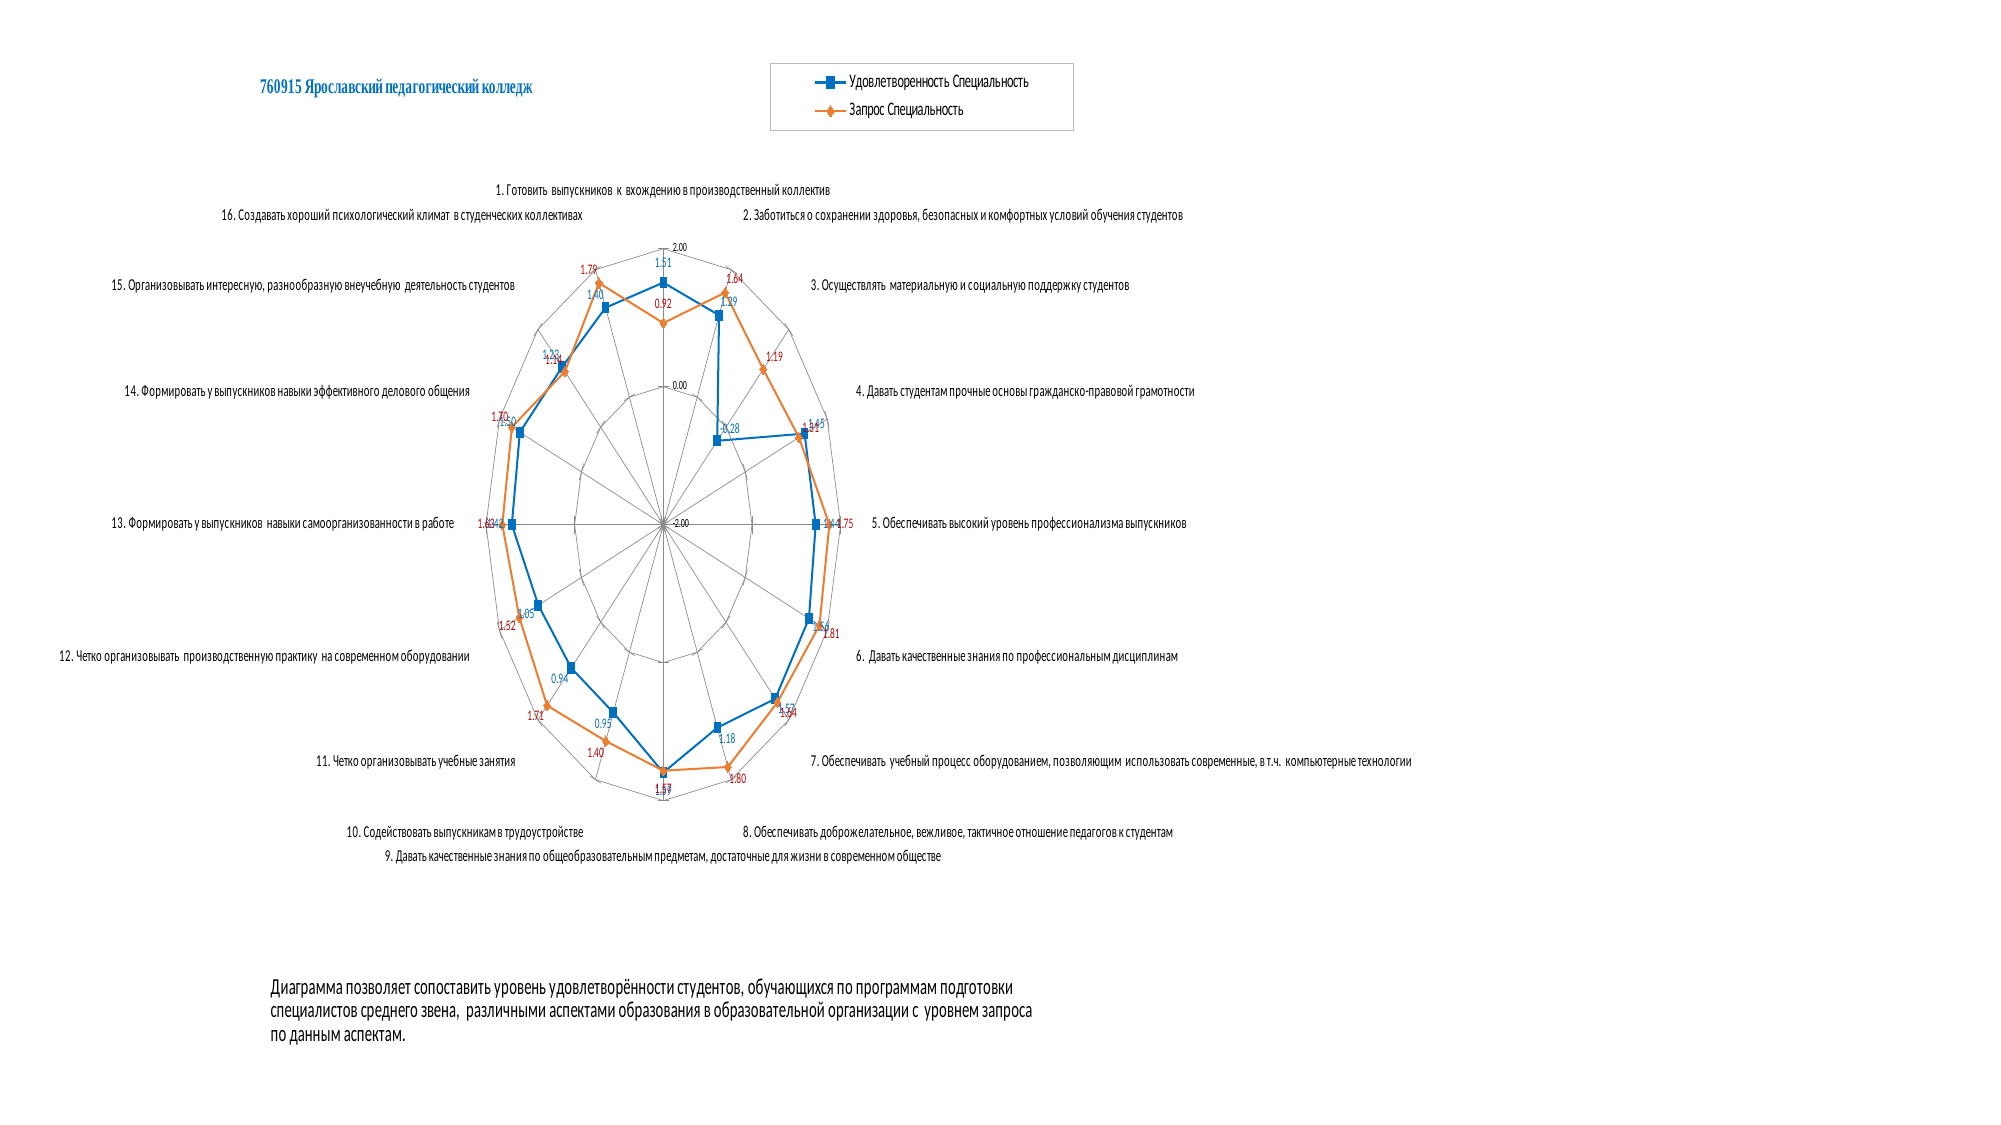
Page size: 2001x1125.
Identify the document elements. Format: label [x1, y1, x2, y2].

chart [59, 58, 1414, 1056]
